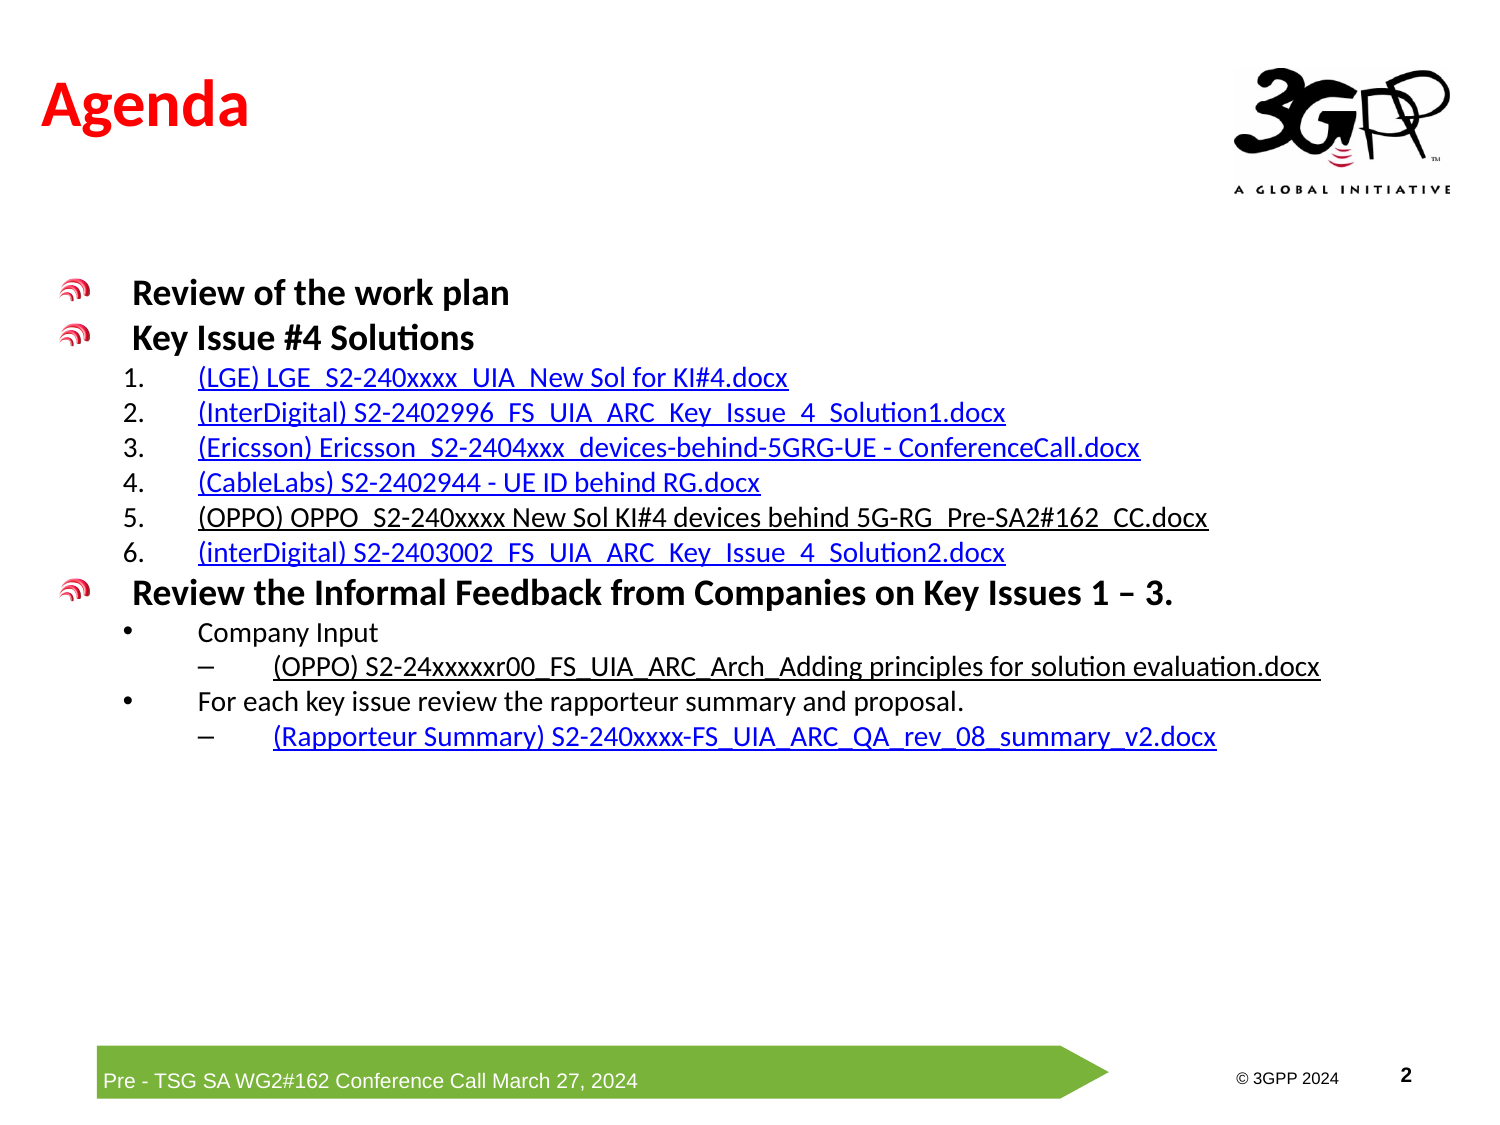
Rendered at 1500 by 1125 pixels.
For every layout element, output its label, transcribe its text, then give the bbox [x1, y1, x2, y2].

picture [1234, 68, 1450, 194]
list Review of the work plan Key Issue #4 Solutions (LGE) LGE_S2-240xxxx_UIA_New Sol for KI#4.docx (InterDigital) S2-2402996_FS_UIA_ARC_Key_Issue_4_Solution1.docx (Ericsson) Ericsson_S2-2404xxx_devices-behind-5GRG-UE - ConferenceCall.docx (CableLabs) S2-2402944 - UE ID behind RG.docx (OPPO) OPPO_S2-240xxxx New Sol KI#4 devices behind 5G-RG_Pre-SA2#162_CC.docx (interDigital) S2-2403002_FS_UIA_ARC_Key_Issue_4_Solution2.docx Review the Informal Feedback from Companies on Key Issues 1 – 3. Company Input (OPPO) S2-24xxxxxr00_FS_UIA_ARC_Arch_Adding principles for solution evaluation.docx For each key issue review the rapporteur summary and proposal. (Rapporteur Summary) S2-240xxxx-FS_UIA_ARC_QA_rev_08_summary_v2.docx [42, 260, 1488, 1007]
title Agenda [26, 47, 1223, 152]
picture [57, 277, 84, 304]
picture [57, 577, 84, 604]
picture [57, 322, 84, 349]
